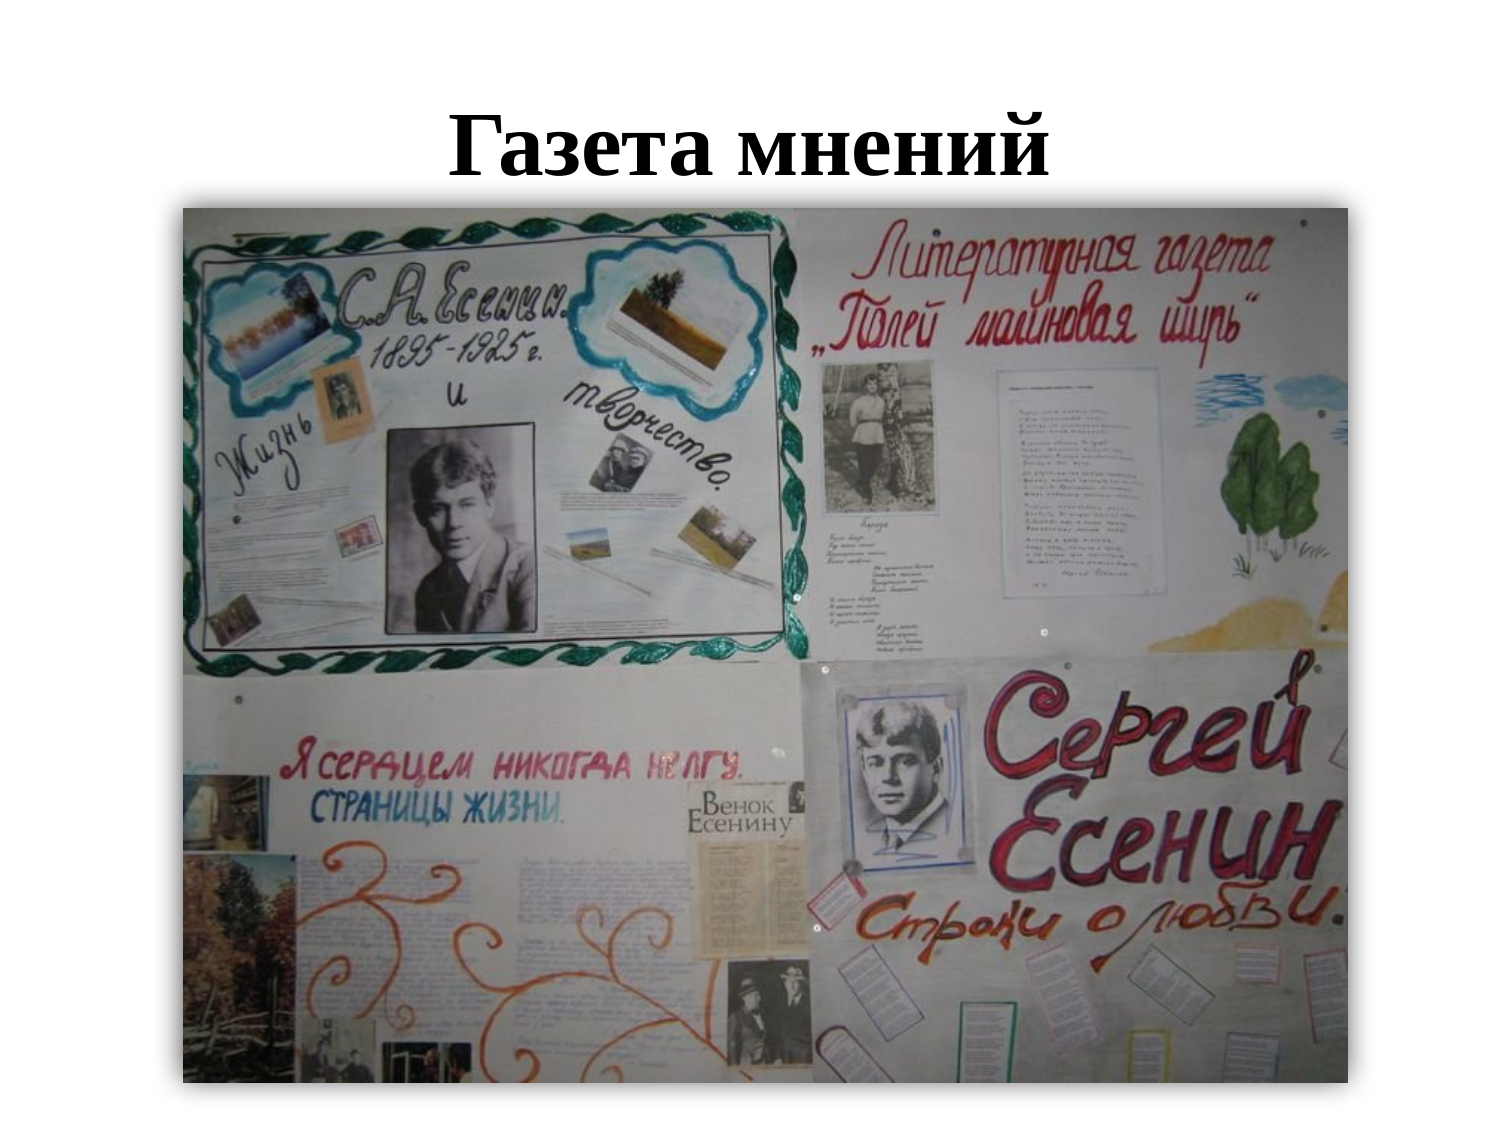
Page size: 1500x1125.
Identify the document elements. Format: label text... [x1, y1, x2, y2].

title Газета мнений [75, 45, 1425, 233]
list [182, 208, 1349, 1083]
